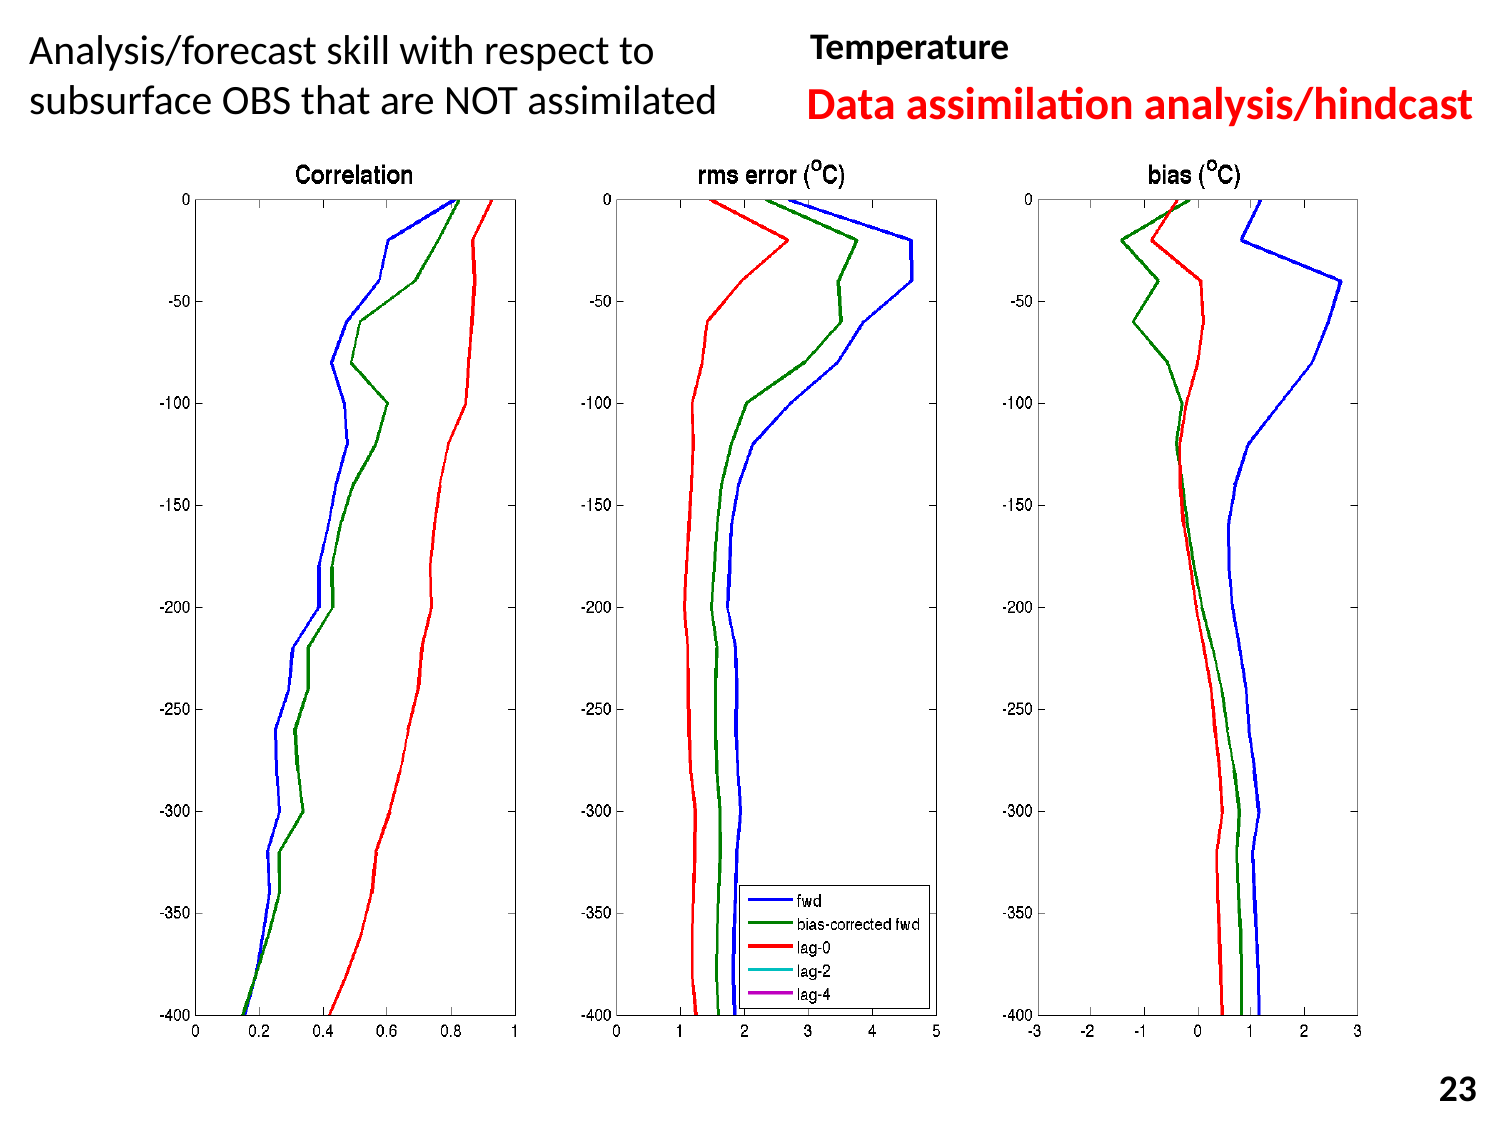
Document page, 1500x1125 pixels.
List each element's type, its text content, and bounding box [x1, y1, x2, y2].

text_box Data assimilation analysis/hindcast [791, 66, 1500, 124]
picture [0, 124, 1500, 1125]
text_box Analysis/forecast skill with respect to subsurface OBS that are NOT assimilated [14, 15, 756, 123]
text_box Temperature [795, 14, 1025, 66]
